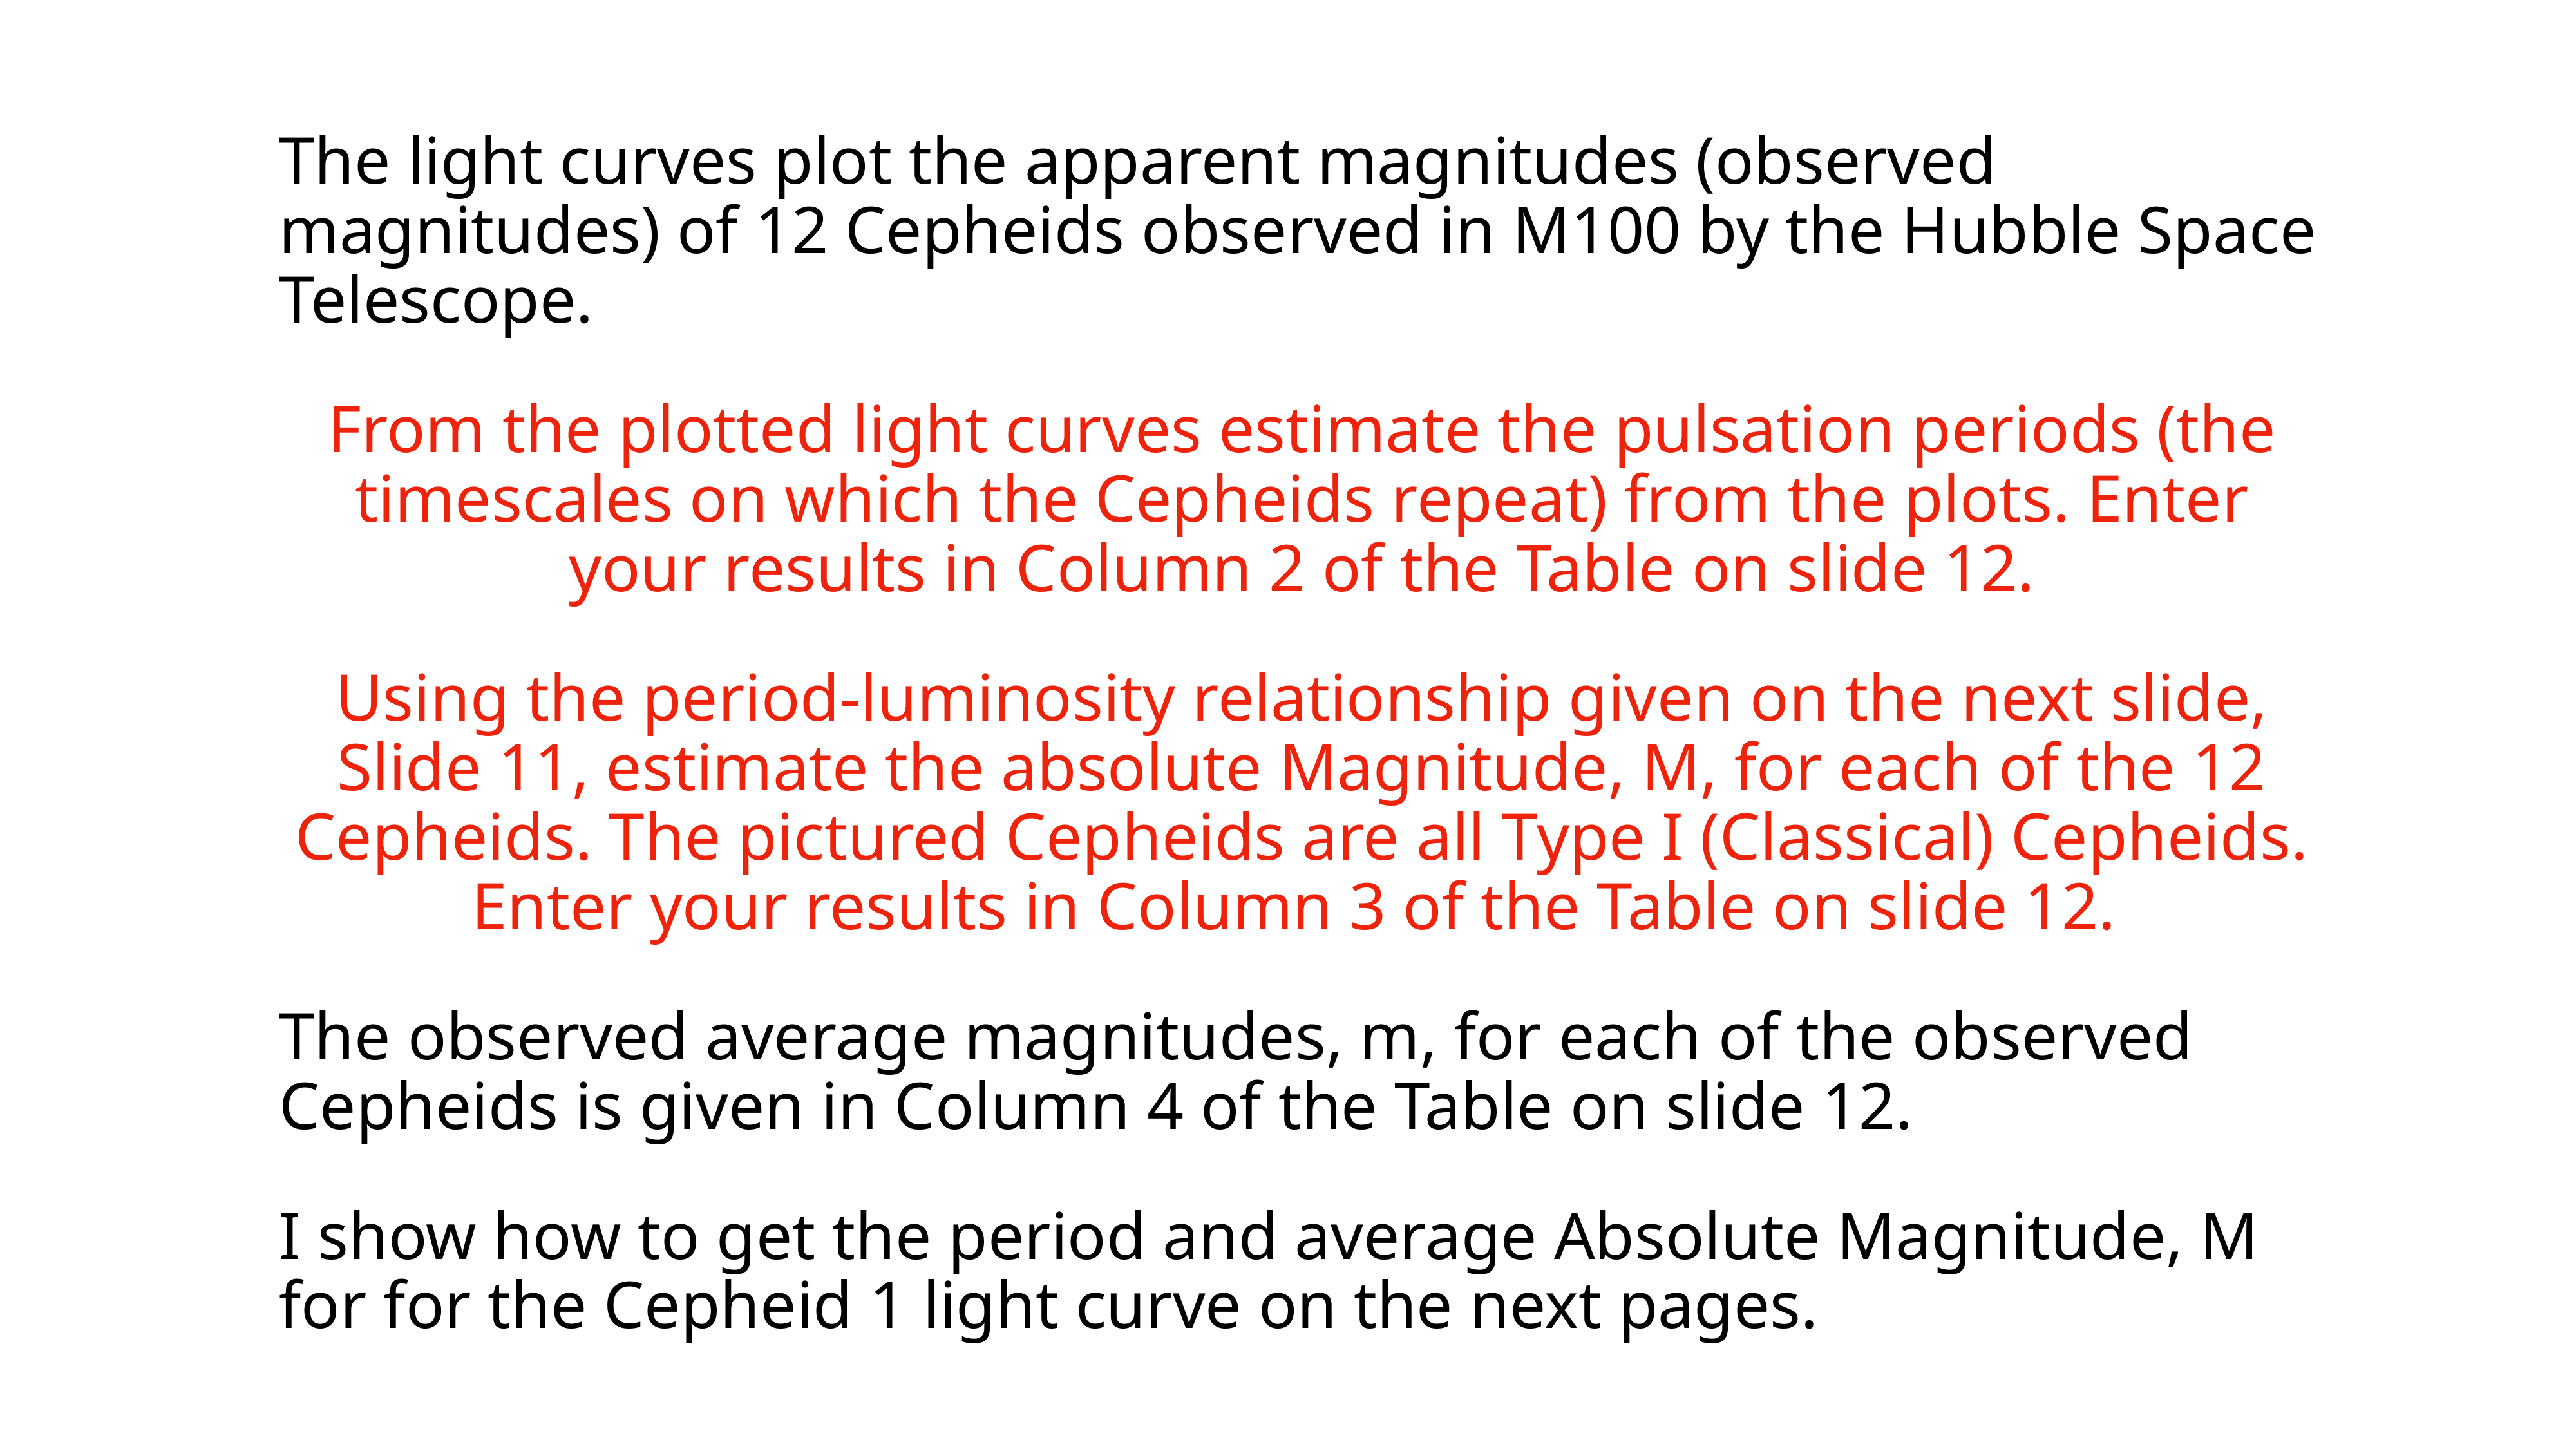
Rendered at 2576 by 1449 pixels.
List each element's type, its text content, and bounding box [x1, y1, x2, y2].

text_box The light curves plot the apparent magnitudes (observed magnitudes) of 12 Cepheids observed in M100 by the Hubble Space Telescope. From the plotted light curves estimate the pulsation periods (the timescales on which the Cepheids repeat) from the plots. Enter your results in Column 2 of the Table on slide 12. Using the period-luminosity relationship given on the next slide, Slide 11, estimate the absolute Magnitude, M, for each of the 12 Cepheids. The pictured Cepheids are all Type I (Classical) Cepheids. Enter your results in Column 3 of the Table on slide 12. The observed average magnitudes, m, for each of the observed Cepheids is given in Column 4 of the Table on slide 12. I show how to get the period and average Absolute Magnitude, M for for the Cepheid 1 light curve on the next pages. [274, 122, 2332, 1348]
